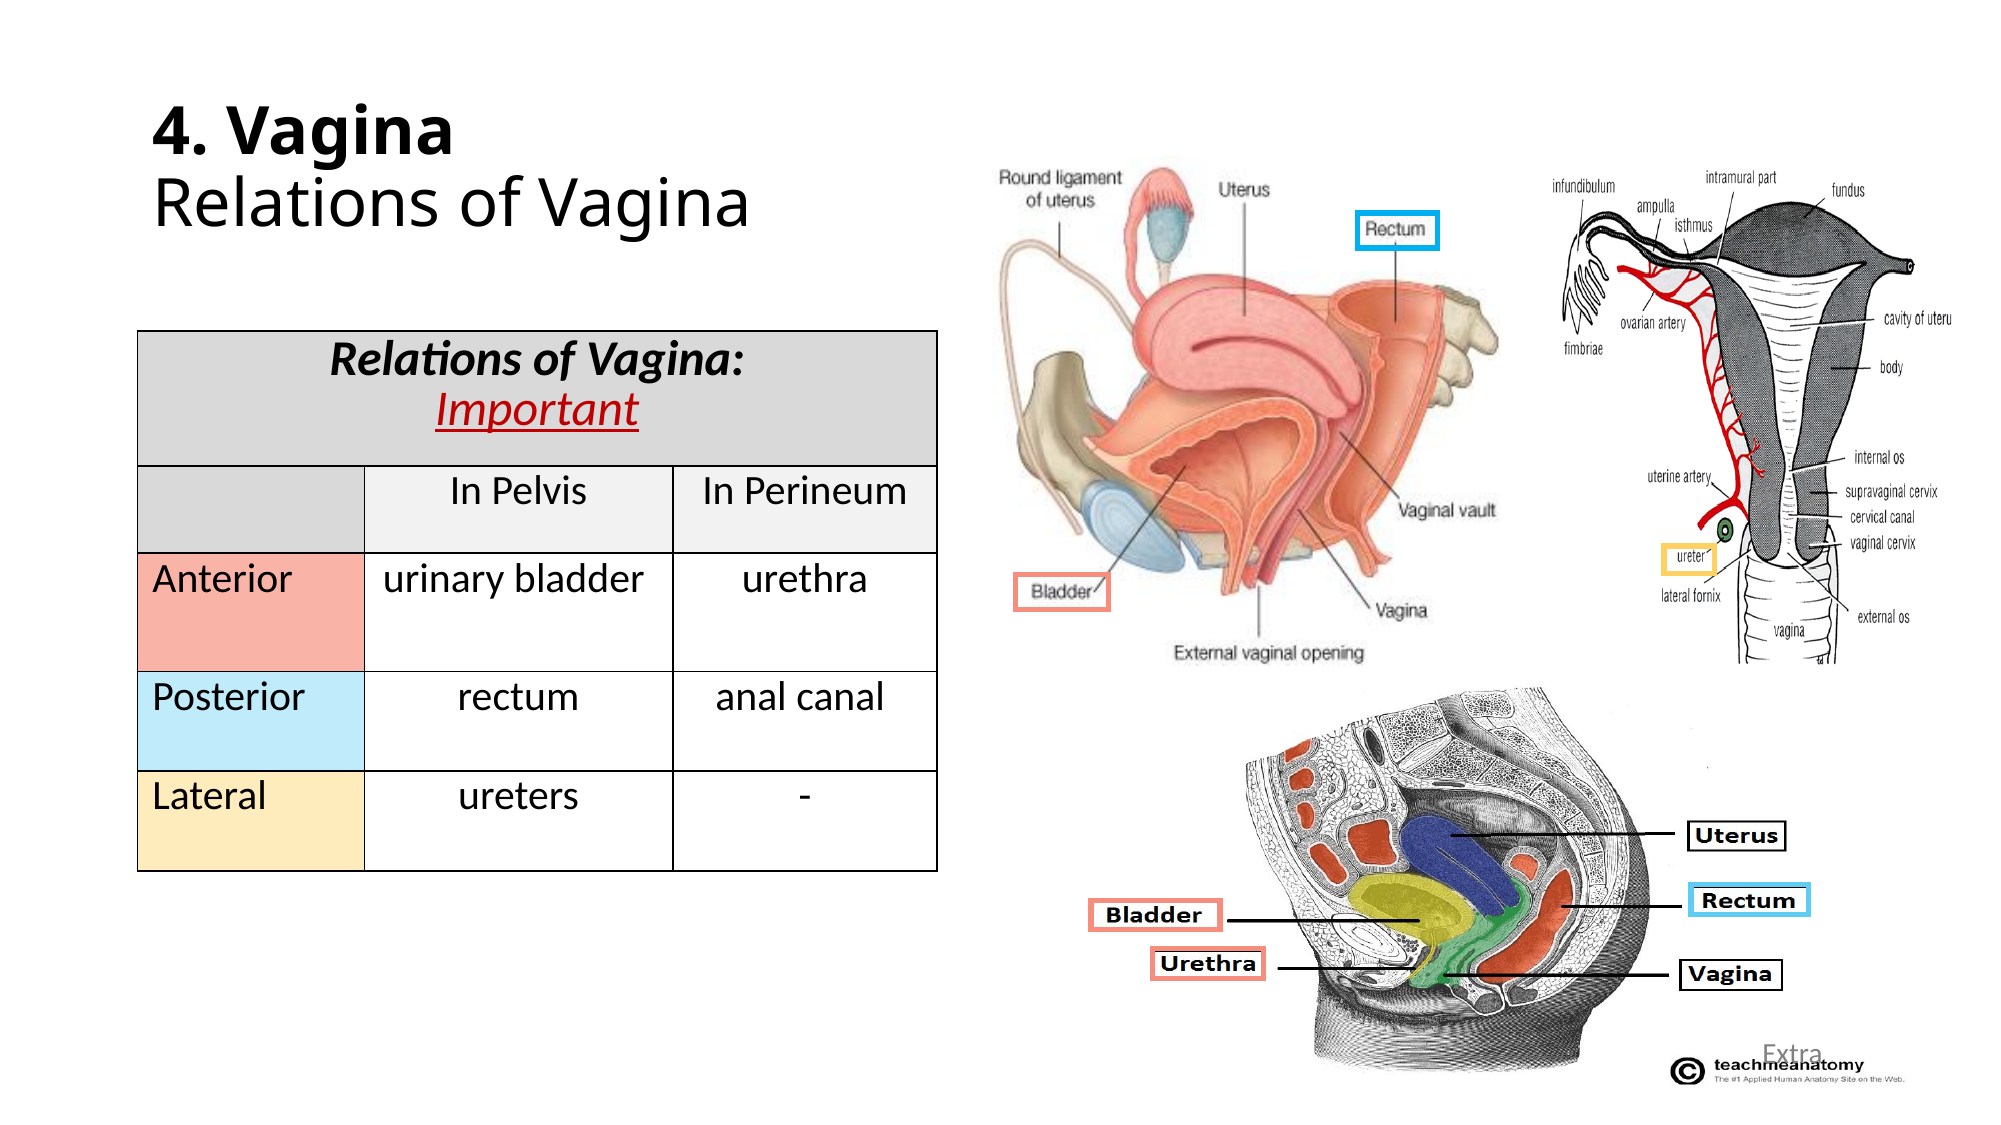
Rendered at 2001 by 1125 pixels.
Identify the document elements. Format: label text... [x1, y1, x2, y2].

table_cell [138, 467, 364, 552]
title 4. Vagina Relations of Vagina [137, 67, 1863, 271]
table_cell In Perineum [674, 467, 936, 552]
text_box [1545, 135, 1952, 679]
table_cell Anterior [138, 554, 364, 671]
table_cell ureters [365, 772, 672, 870]
table_cell - [674, 772, 936, 870]
table_cell Posterior [138, 672, 364, 770]
table_cell Lateral [138, 772, 364, 870]
table_header Relations of Vagina: Important [138, 332, 936, 465]
table_cell In Pelvis [365, 467, 672, 552]
picture [1062, 678, 1906, 1088]
table_cell anal canal [674, 672, 936, 770]
table_cell rectum [365, 672, 672, 770]
table_cell urethra [674, 554, 936, 671]
table_cell urinary bladder [365, 554, 672, 671]
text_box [992, 155, 1507, 666]
